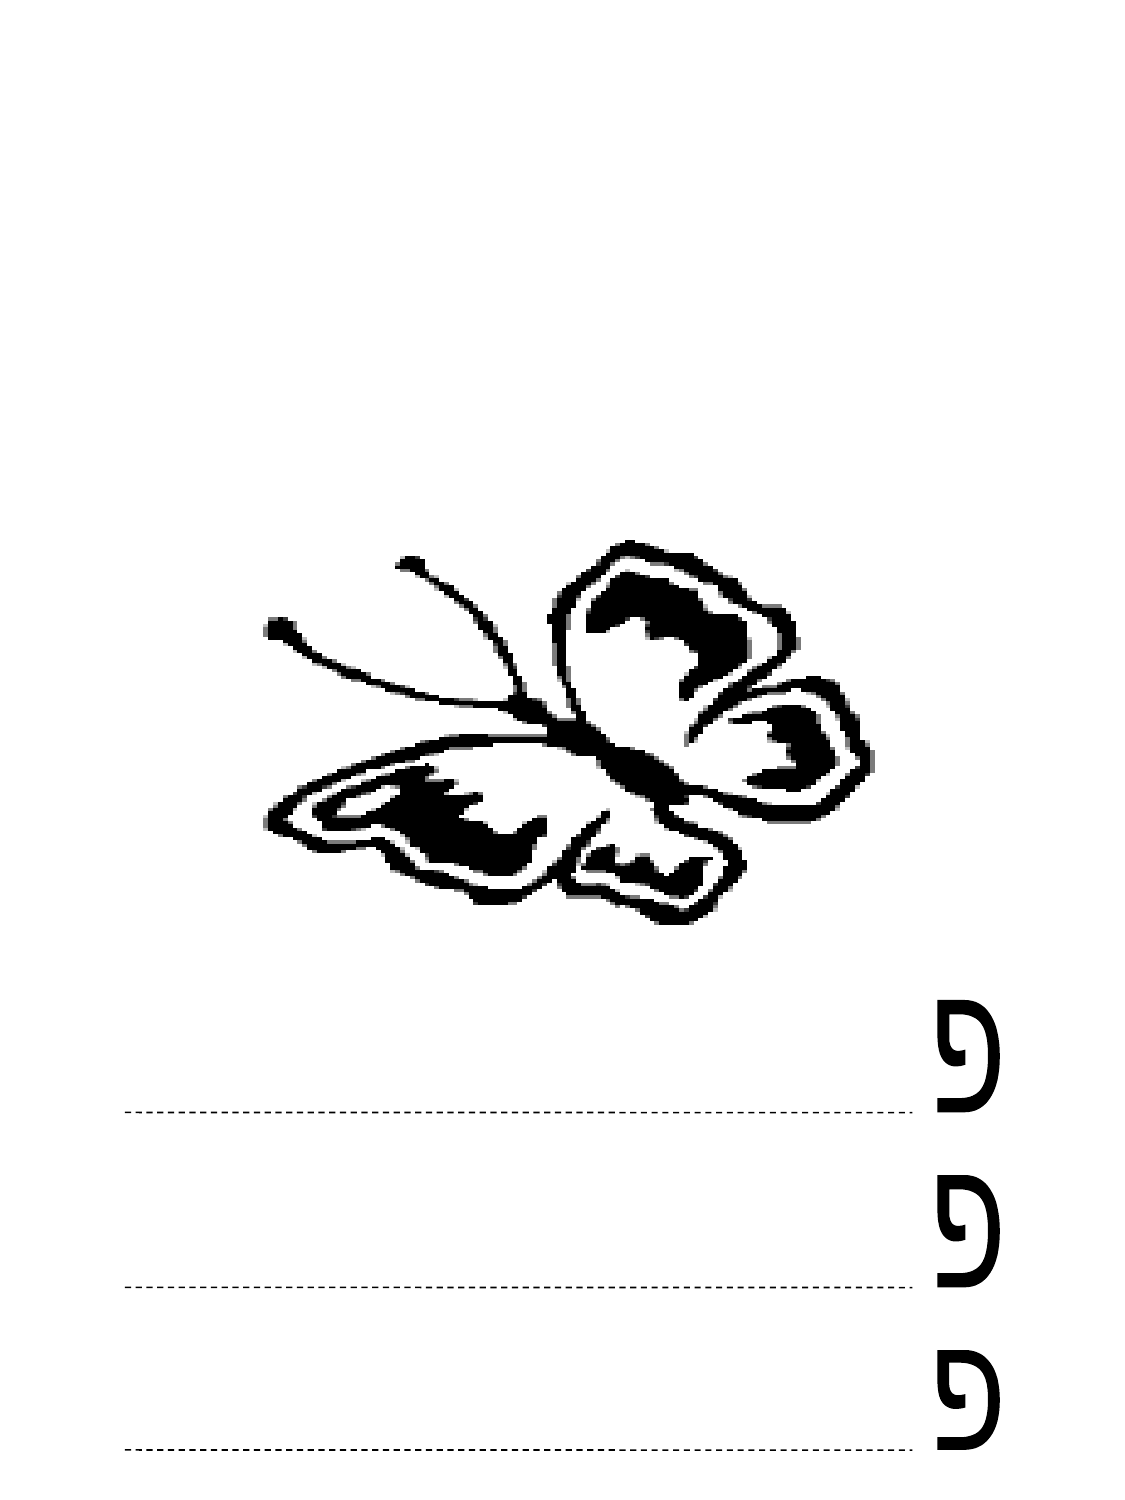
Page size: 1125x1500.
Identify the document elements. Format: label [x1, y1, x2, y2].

picture [249, 524, 876, 938]
